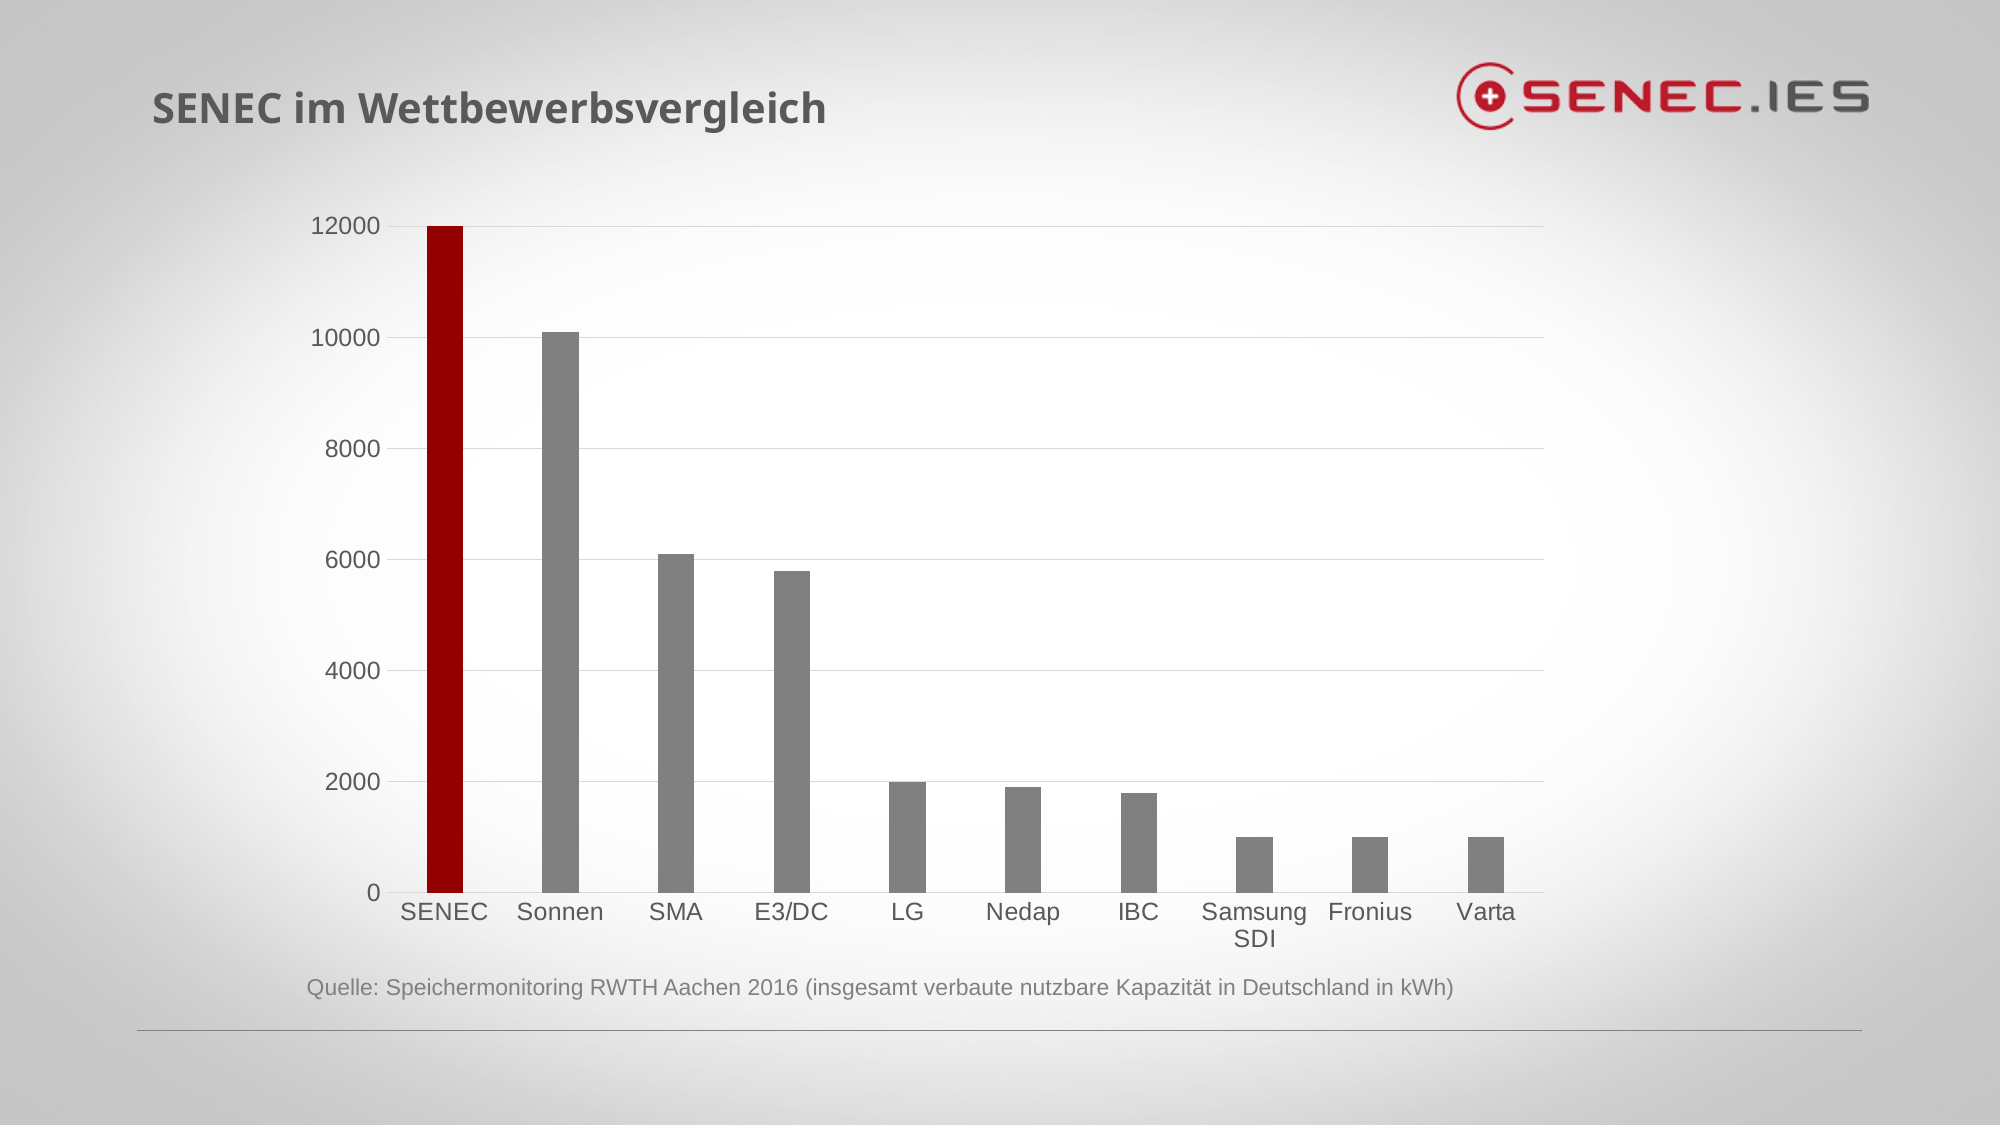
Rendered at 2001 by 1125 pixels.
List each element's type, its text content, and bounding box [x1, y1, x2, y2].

title SENEC im Wettbewerbsvergleich [137, 73, 1456, 147]
picture [1455, 59, 1871, 134]
chart [256, 204, 1547, 982]
text_box Quelle: Speichermonitoring RWTH Aachen 2016 (insgesamt verbaute nutzbare Kapazität in Deutschland in kWh) [276, 982, 1494, 1015]
